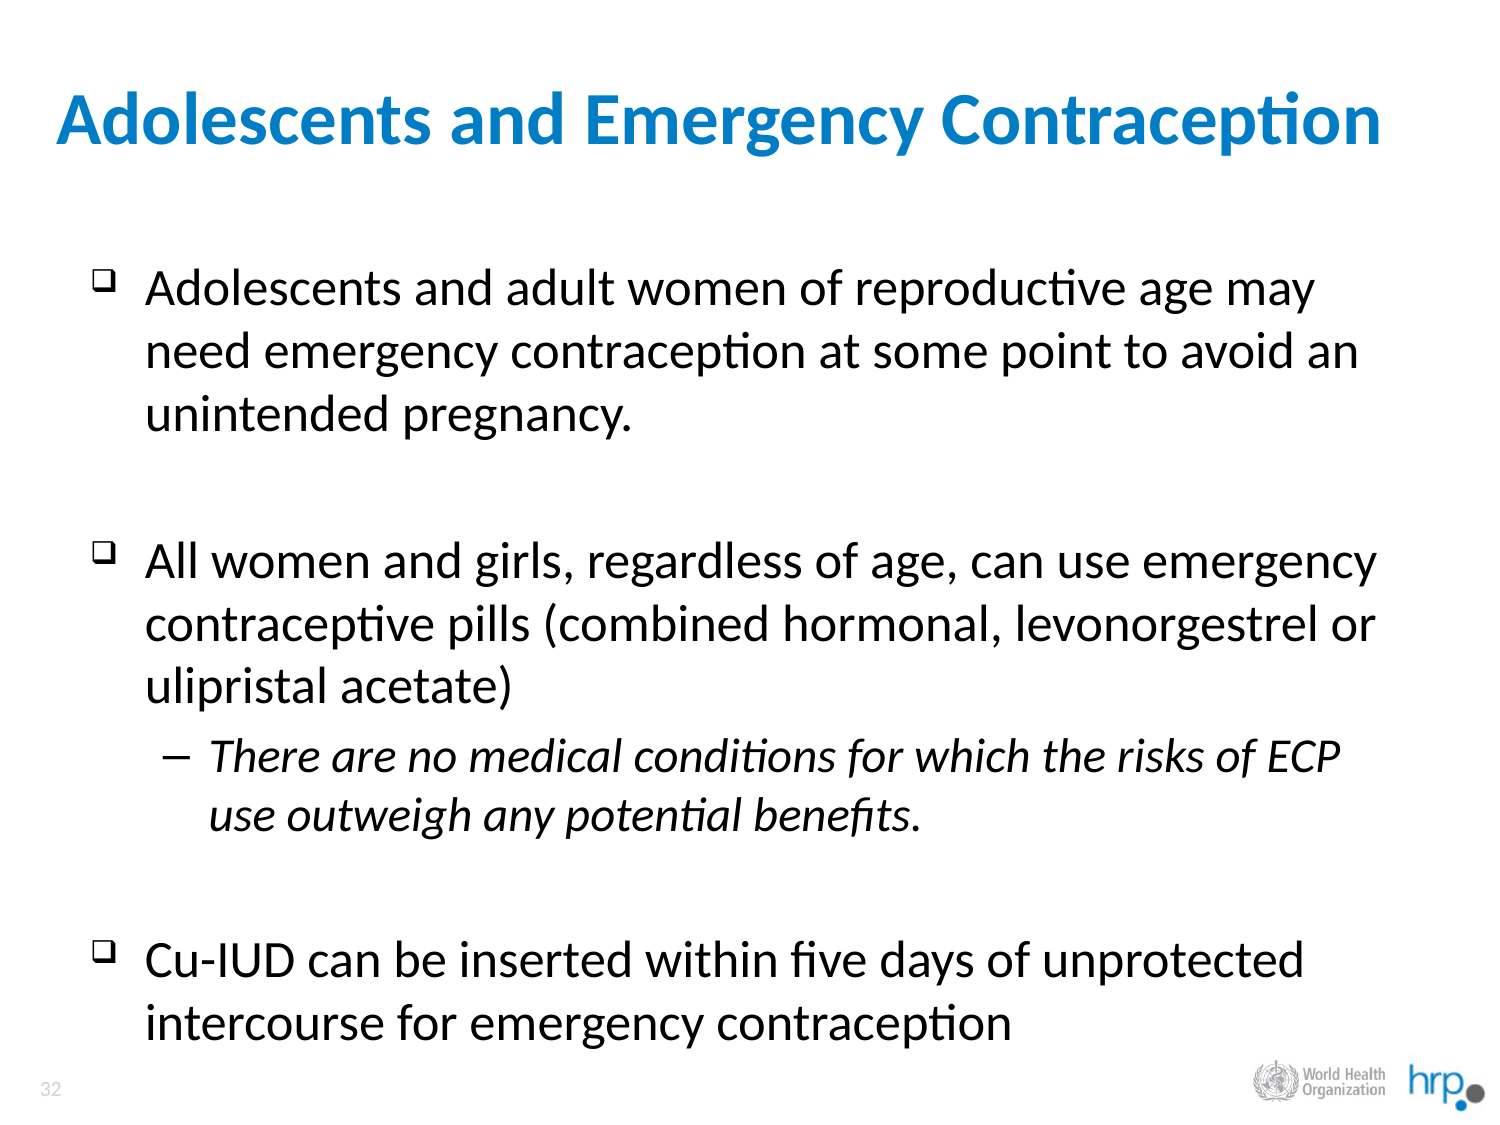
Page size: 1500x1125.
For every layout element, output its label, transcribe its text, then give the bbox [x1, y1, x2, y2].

picture [1407, 1043, 1486, 1122]
list Adolescents and adult women of reproductive age may need emergency contraception at some point to avoid an unintended pregnancy. All women and girls, regardless of age, can use emergency contraceptive pills (combined hormonal, levonorgestrel or ulipristal acetate) There are no medical conditions for which the risks of ECP use outweigh any potential benefits. Cu-IUD can be inserted within five days of unprotected intercourse for emergency contraception [75, 172, 1425, 1059]
title Adolescents and Emergency Contraception [41, 45, 1467, 185]
picture [1253, 1060, 1385, 1102]
